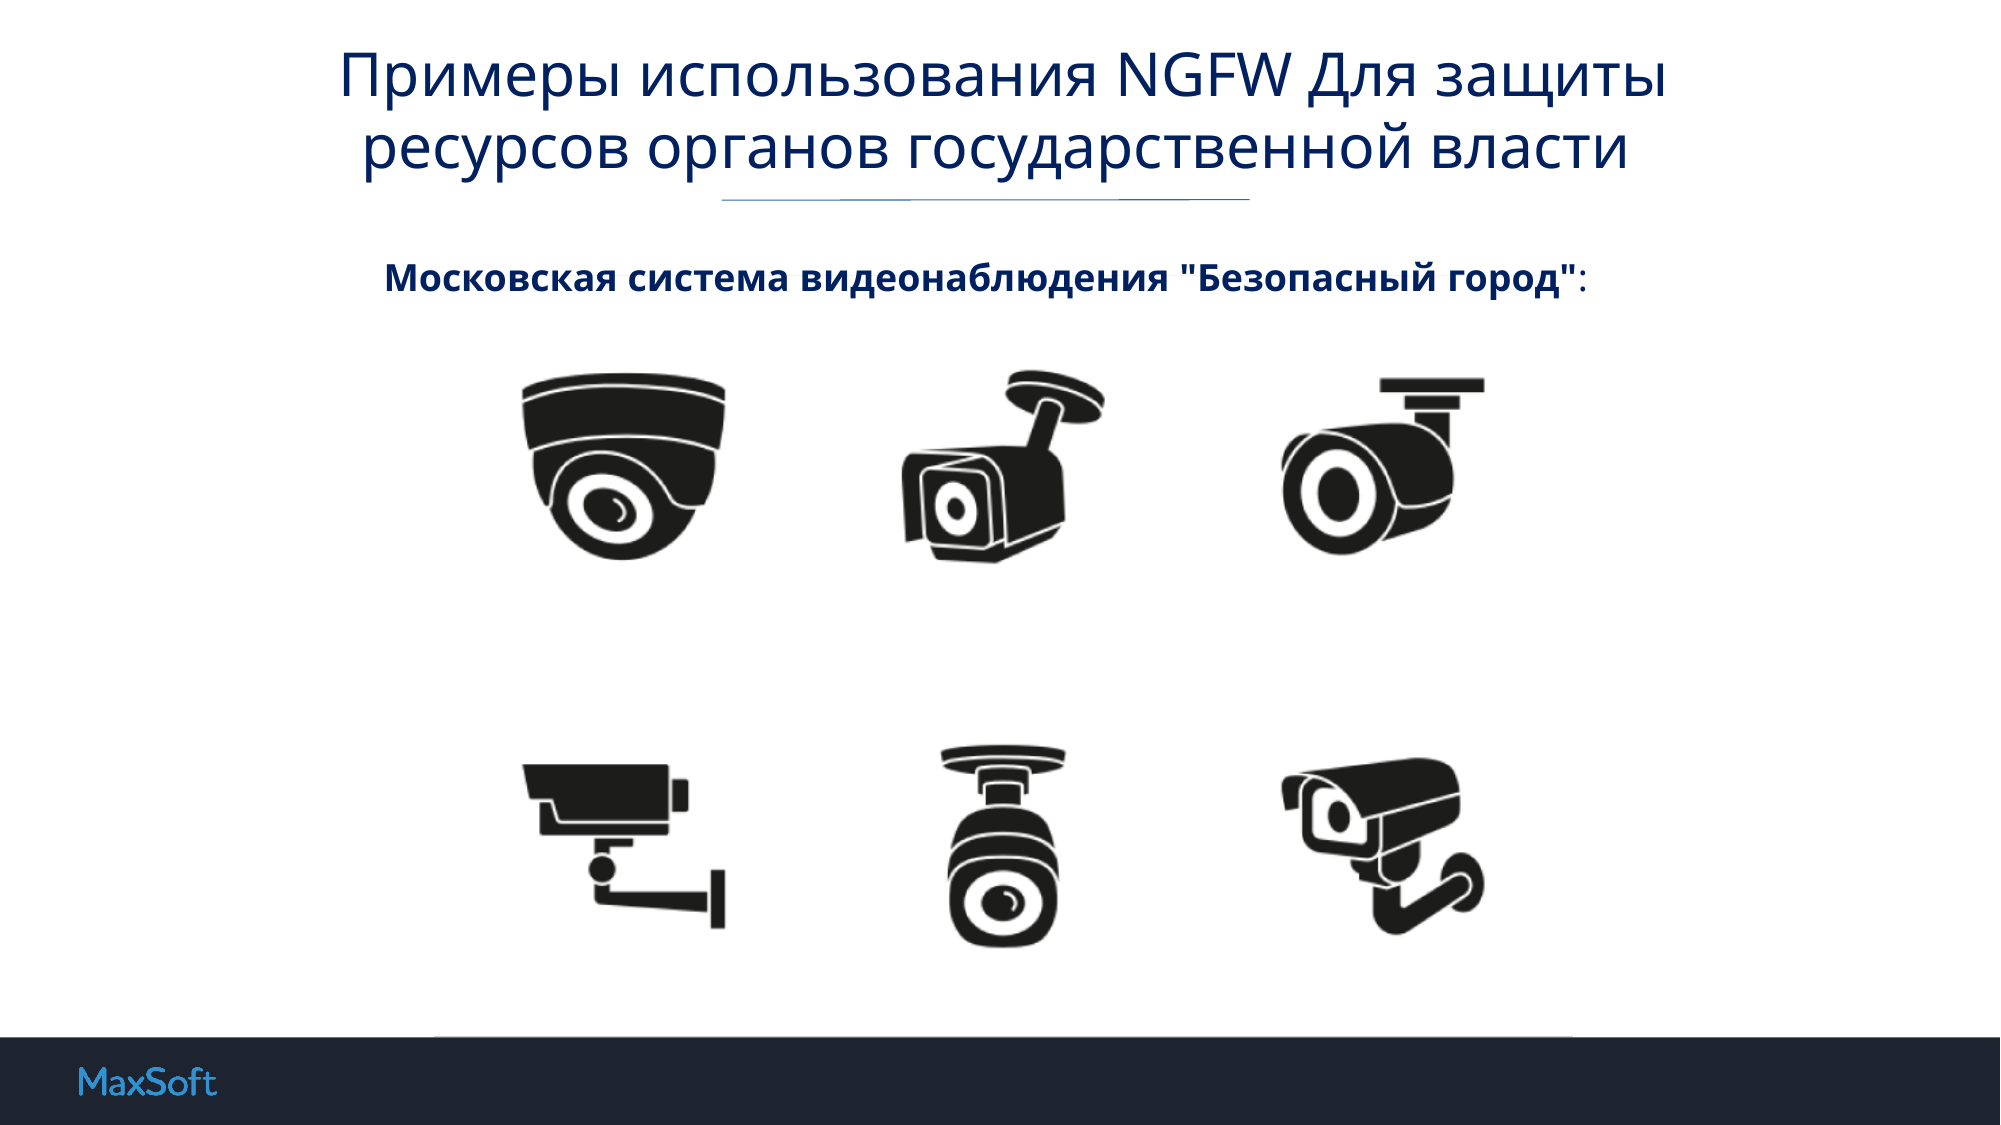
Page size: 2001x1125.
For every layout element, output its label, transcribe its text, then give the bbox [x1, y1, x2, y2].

text_box Примеры использования NGFW Для защиты ресурсов органов государственной власти [174, 20, 1833, 212]
picture [434, 252, 1574, 1058]
text_box [0, 1035, 2000, 1125]
picture [68, 1057, 223, 1106]
text_box Московская система видеонаблюдения "Безопасный город": [368, 246, 1603, 307]
